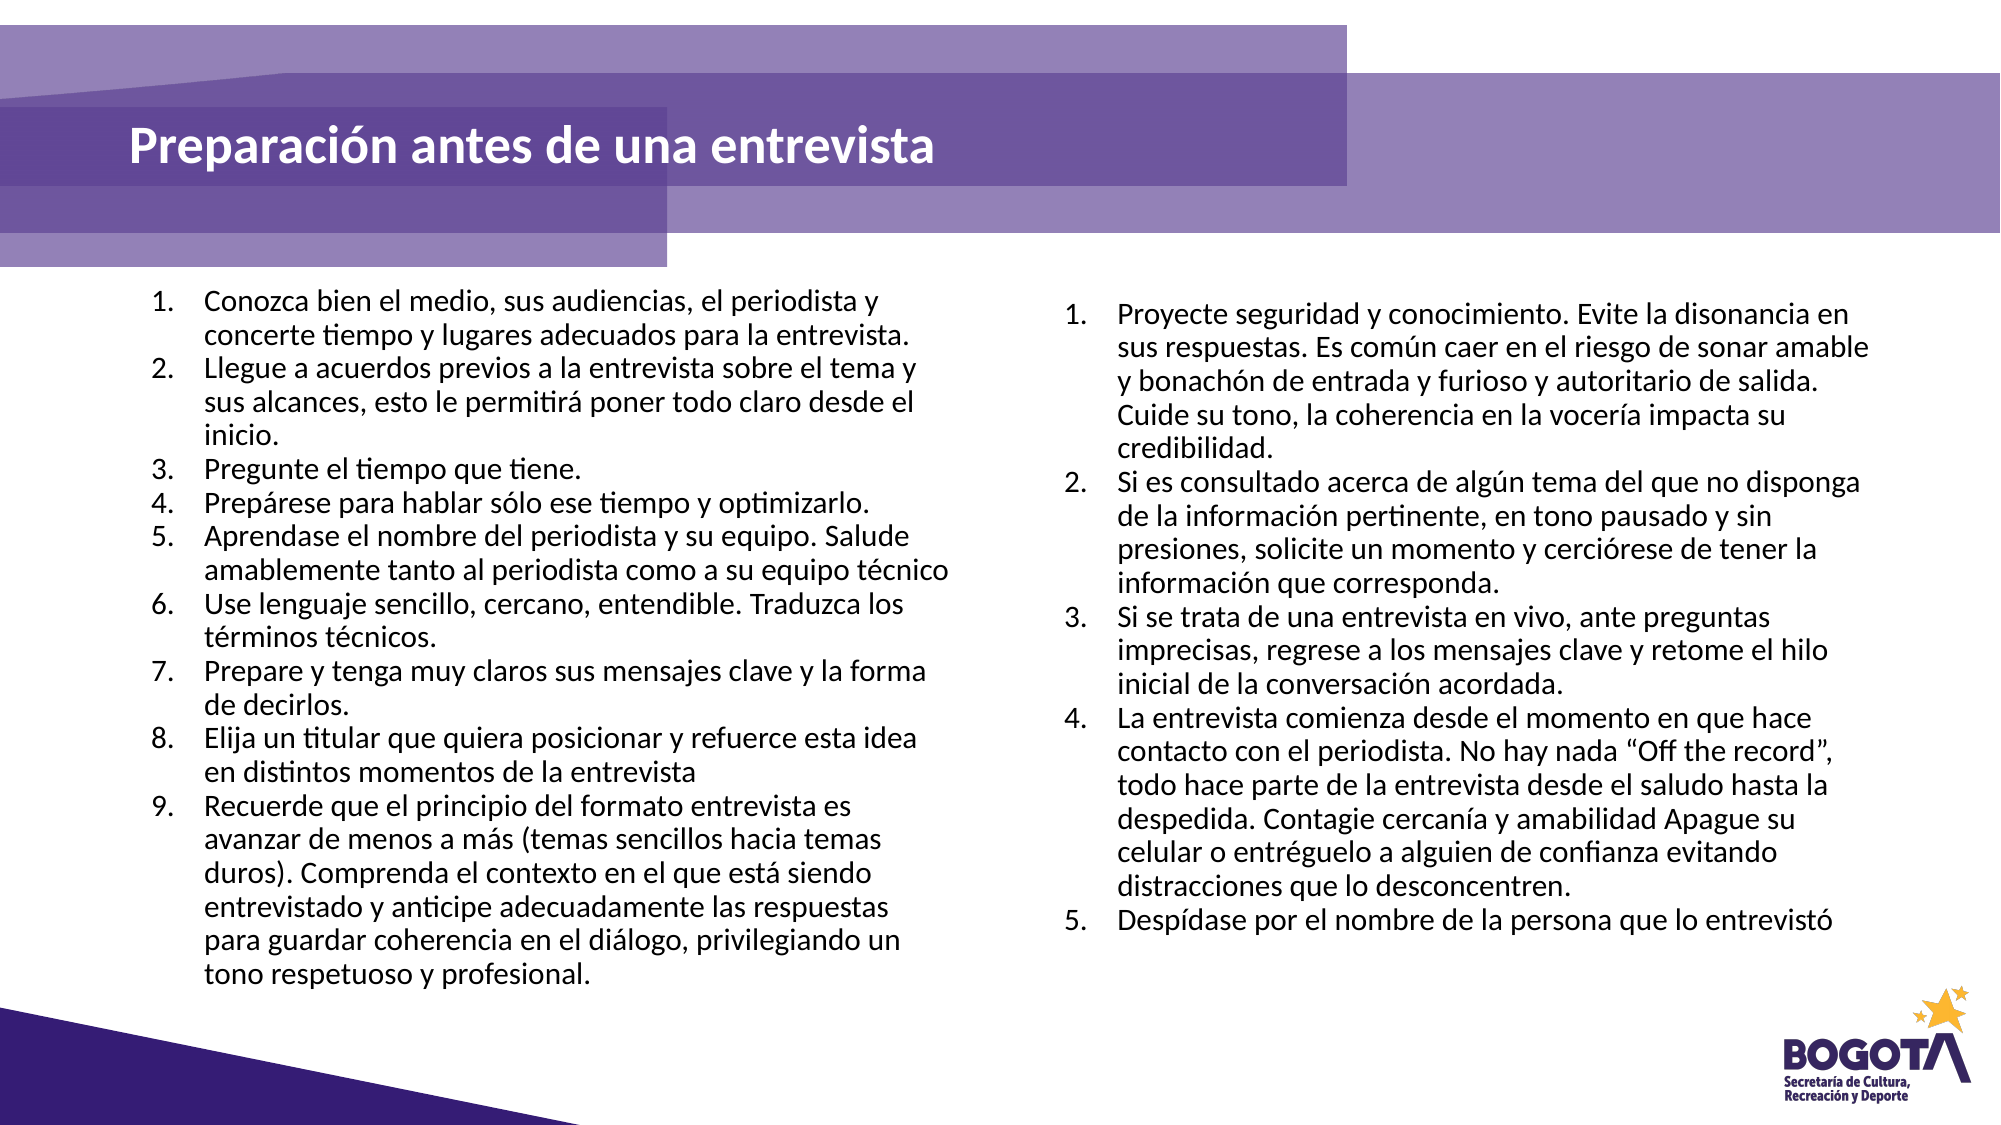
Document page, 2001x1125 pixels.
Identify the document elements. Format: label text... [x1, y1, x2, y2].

text_box [0, 1007, 580, 1125]
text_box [0, 25, 2000, 268]
picture [1778, 983, 1979, 1108]
text_box Proyecte seguridad y conocimiento. Evite la disonancia en sus respuestas. Es común caer en el riesgo de sonar amable y bonachón de entrada y furioso y autoritario de salida. Cuide su tono, la coherencia en la vocería impacta su credibilidad. Si es consultado acerca de algún tema del que no disponga de la información pertinente, en tono pausado y sin presiones, solicite un momento y cerciórese de tener la información que corresponda. Si se trata de una entrevista en vivo, ante preguntas imprecisas, regrese a los mensajes clave y retome el hilo inicial de la conversación acordada. La entrevista comienza desde el momento en que hace contacto con el periodista. No hay nada “Off the record”, todo hace parte de la entrevista desde el saludo hasta la despedida. Contagie cercanía y amabilidad Apague su celular o entréguelo a alguien de confianza evitando distracciones que lo desconcentren. Despídase por el nombre de la persona que lo entrevistó [1027, 282, 1892, 998]
list Conozca bien el medio, sus audiencias, el periodista y concerte tiempo y lugares adecuados para la entrevista. Llegue a acuerdos previos a la entrevista sobre el tema y sus alcances, esto le permitirá poner todo claro desde el inicio. Pregunte el tiempo que tiene. Prepárese para hablar sólo ese tiempo y optimizarlo. Aprendase el nombre del periodista y su equipo. Salude amablemente tanto al periodista como a su equipo técnico Use lenguaje sencillo, cercano, entendible. Traduzca los términos técnicos. Prepare y tenga muy claros sus mensajes clave y la forma de decirlos. Elija un titular que quiera posicionar y refuerce esta idea en distintos momentos de la entrevista Recuerde que el principio del formato entrevista es avanzar de menos a más (temas sencillos hacia temas duros). Comprenda el contexto en el que está siendo entrevistado y anticipe adecuadamente las respuestas para guardar coherencia en el diálogo, privilegiando un tono respetuoso y profesional. [114, 279, 968, 991]
